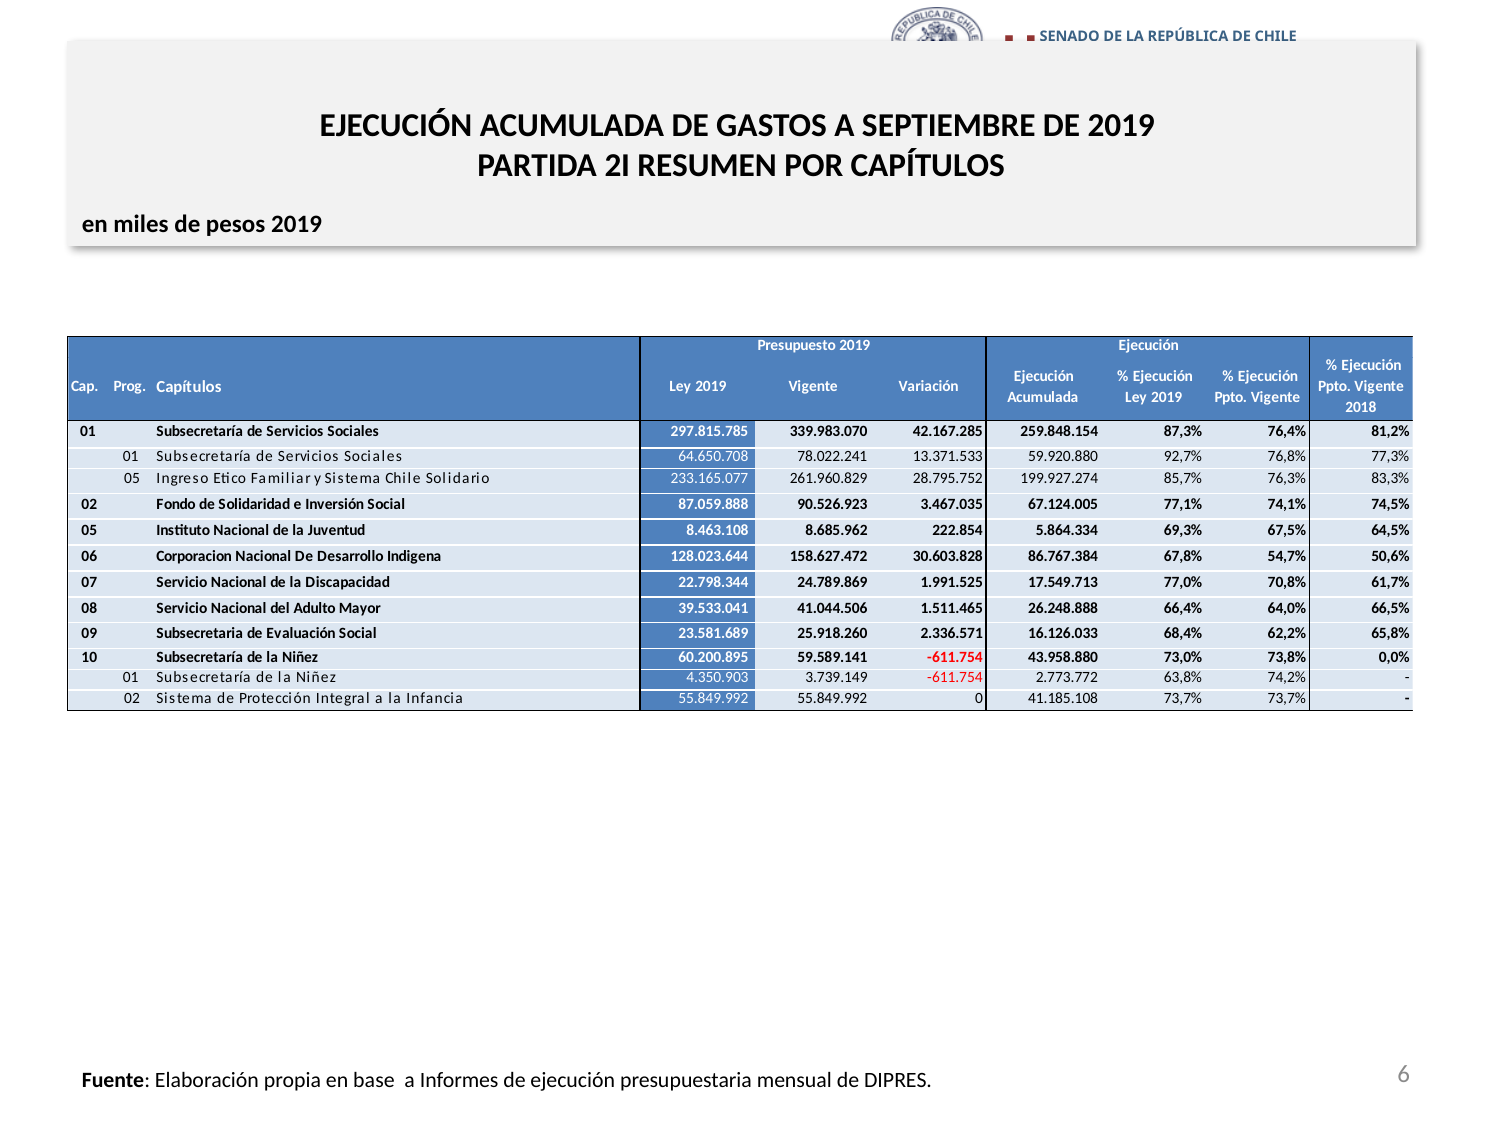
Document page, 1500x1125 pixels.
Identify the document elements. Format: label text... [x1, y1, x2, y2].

picture [66, 335, 1415, 712]
text_box en miles de pesos 2019 [67, 199, 1414, 260]
title EJECUCIÓN ACUMULADA DE GASTOS A SEPTIEMBRE DE 2019 PARTIDA 2I RESUMEN POR CAPÍTULOS [67, 41, 1415, 246]
picture [891, 7, 985, 41]
footer Fuente: Elaboración propia en base a Informes de ejecución presupuestaria mensual de DIPRES. [67, 1057, 1417, 1118]
slide_number 6 [1074, 1042, 1425, 1103]
